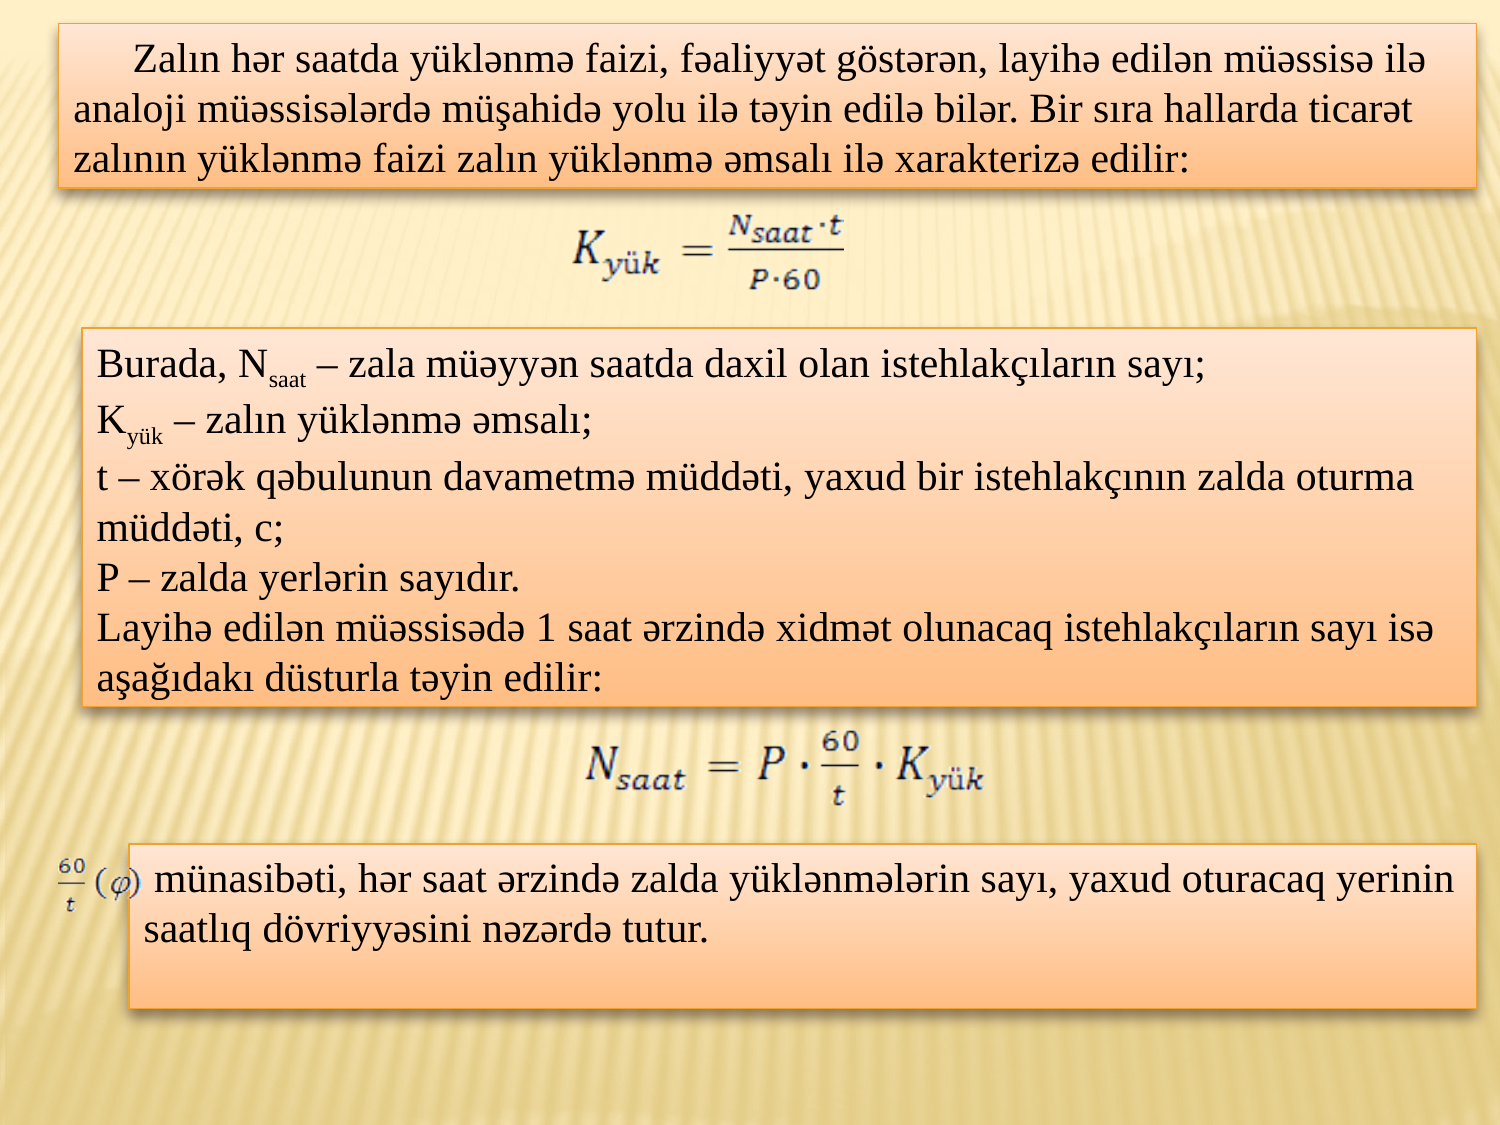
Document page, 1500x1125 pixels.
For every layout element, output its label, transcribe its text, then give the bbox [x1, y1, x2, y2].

picture [57, 855, 141, 915]
text_box Zalın hər saatda yüklənmə faizi, fəaliyyət göstərən, layihə edilən müəssisə ilə analoji müəssisələrdə müşahidə yolu ilə təyin edilə bilər. Bir sıra hallarda ticarət zalının yüklənmə faizi zalın yüklənmə əmsalı ilə xarakterizə edilir: [58, 23, 1477, 189]
picture [585, 726, 992, 809]
text_box Burada, Nsaat – zala müəyyən saatda daxil olan istehlakçıların sayı; Kyük – zalın yüklənmə əmsalı; t – xörək qəbulunun davametmə müddəti, yaxud bir istehlakçının zalda oturma müddəti, c; P – zalda yerlərin sayıdır. Layihə edilən müəssisədə 1 saat ərzində xidmət olunacaq istehlakçıların sayı isə aşağıdakı düsturla təyin edilir: [81, 327, 1477, 707]
picture [571, 210, 844, 294]
text_box münasibəti, hər saat ərzində zalda yüklənmələrin sayı, yaxud oturacaq yerinin saatlıq dövriyyəsini nəzərdə tutur. [128, 843, 1477, 1009]
